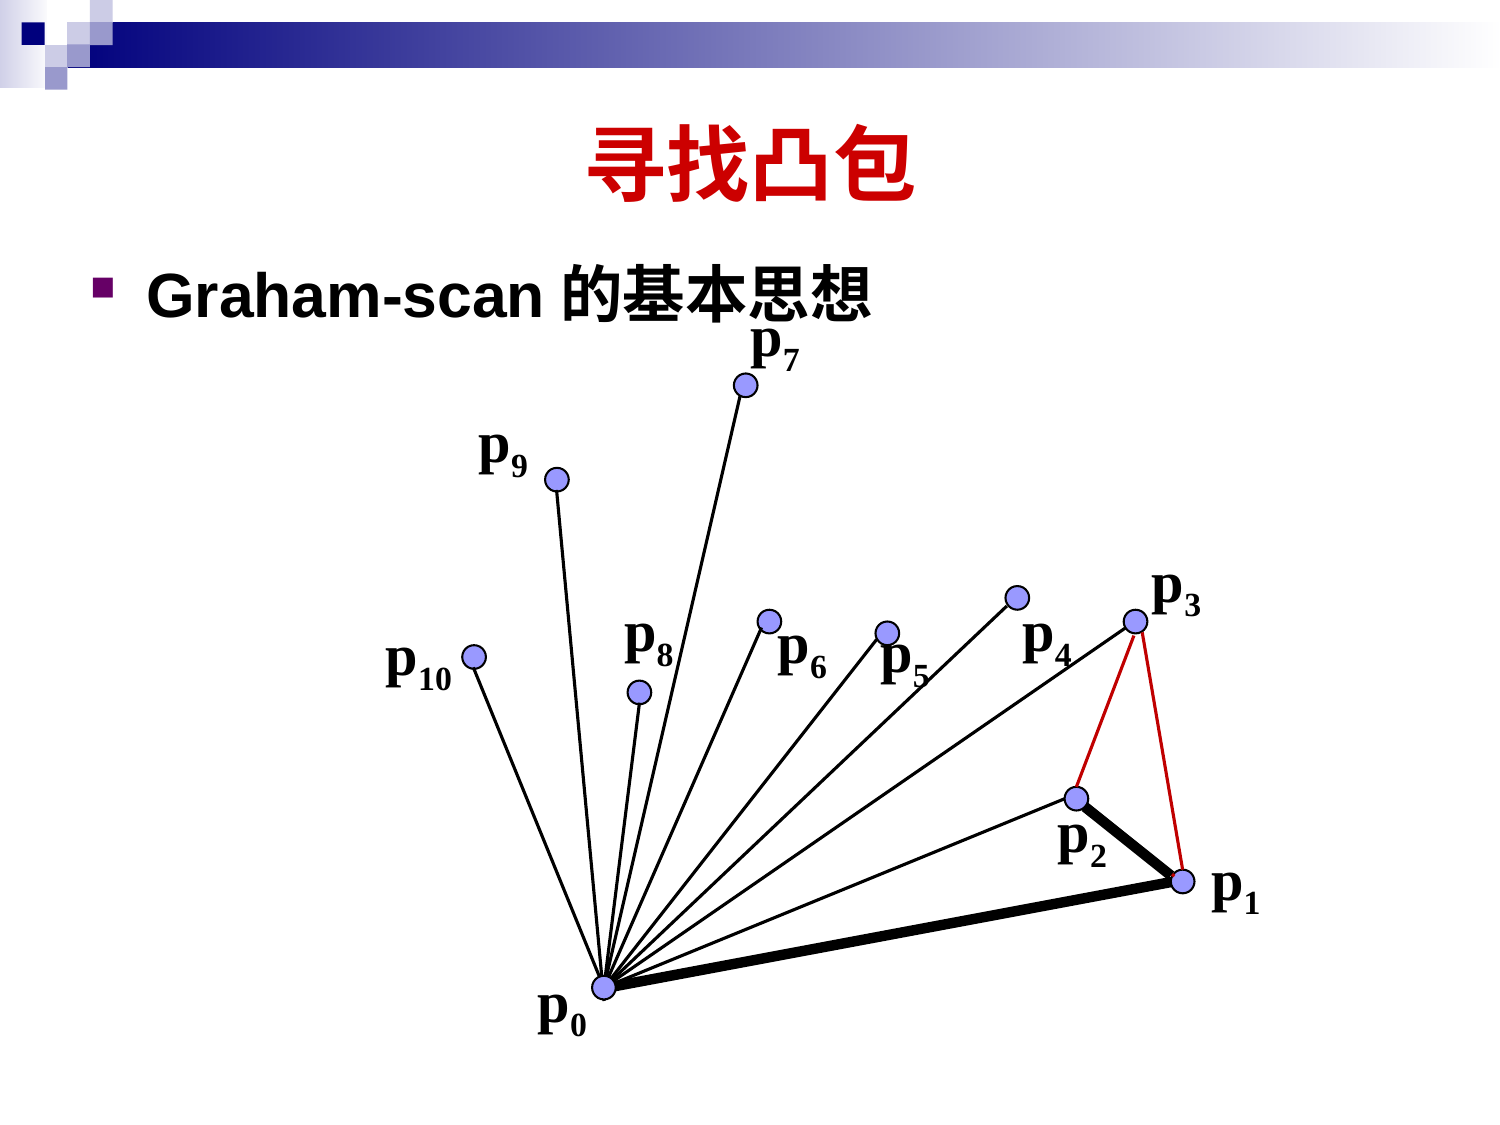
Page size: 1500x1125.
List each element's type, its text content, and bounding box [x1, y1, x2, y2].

text_box p8 [609, 586, 689, 681]
text_box [545, 467, 569, 492]
text_box [733, 380, 758, 398]
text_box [1141, 632, 1183, 870]
text_box [1123, 609, 1140, 634]
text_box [1076, 635, 1135, 787]
list Graham-scan的基本思想 [75, 243, 1425, 1024]
text_box p6 [762, 597, 842, 693]
text_box [592, 975, 616, 1000]
text_box p3 [1137, 536, 1217, 631]
text_box p1 [1196, 834, 1276, 929]
text_box p0 [522, 956, 603, 1051]
text_box p10 [370, 609, 468, 705]
text_box [1171, 870, 1195, 894]
text_box [468, 645, 486, 669]
text_box p4 [1007, 586, 1087, 681]
title 寻找凸包 [75, 75, 1425, 243]
text_box p5 [865, 607, 945, 702]
text_box p9 [463, 396, 544, 492]
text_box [1084, 806, 1171, 876]
text_box p7 [735, 290, 815, 386]
text_box [757, 612, 762, 631]
text_box [627, 681, 652, 705]
text_box p2 [1042, 786, 1123, 882]
